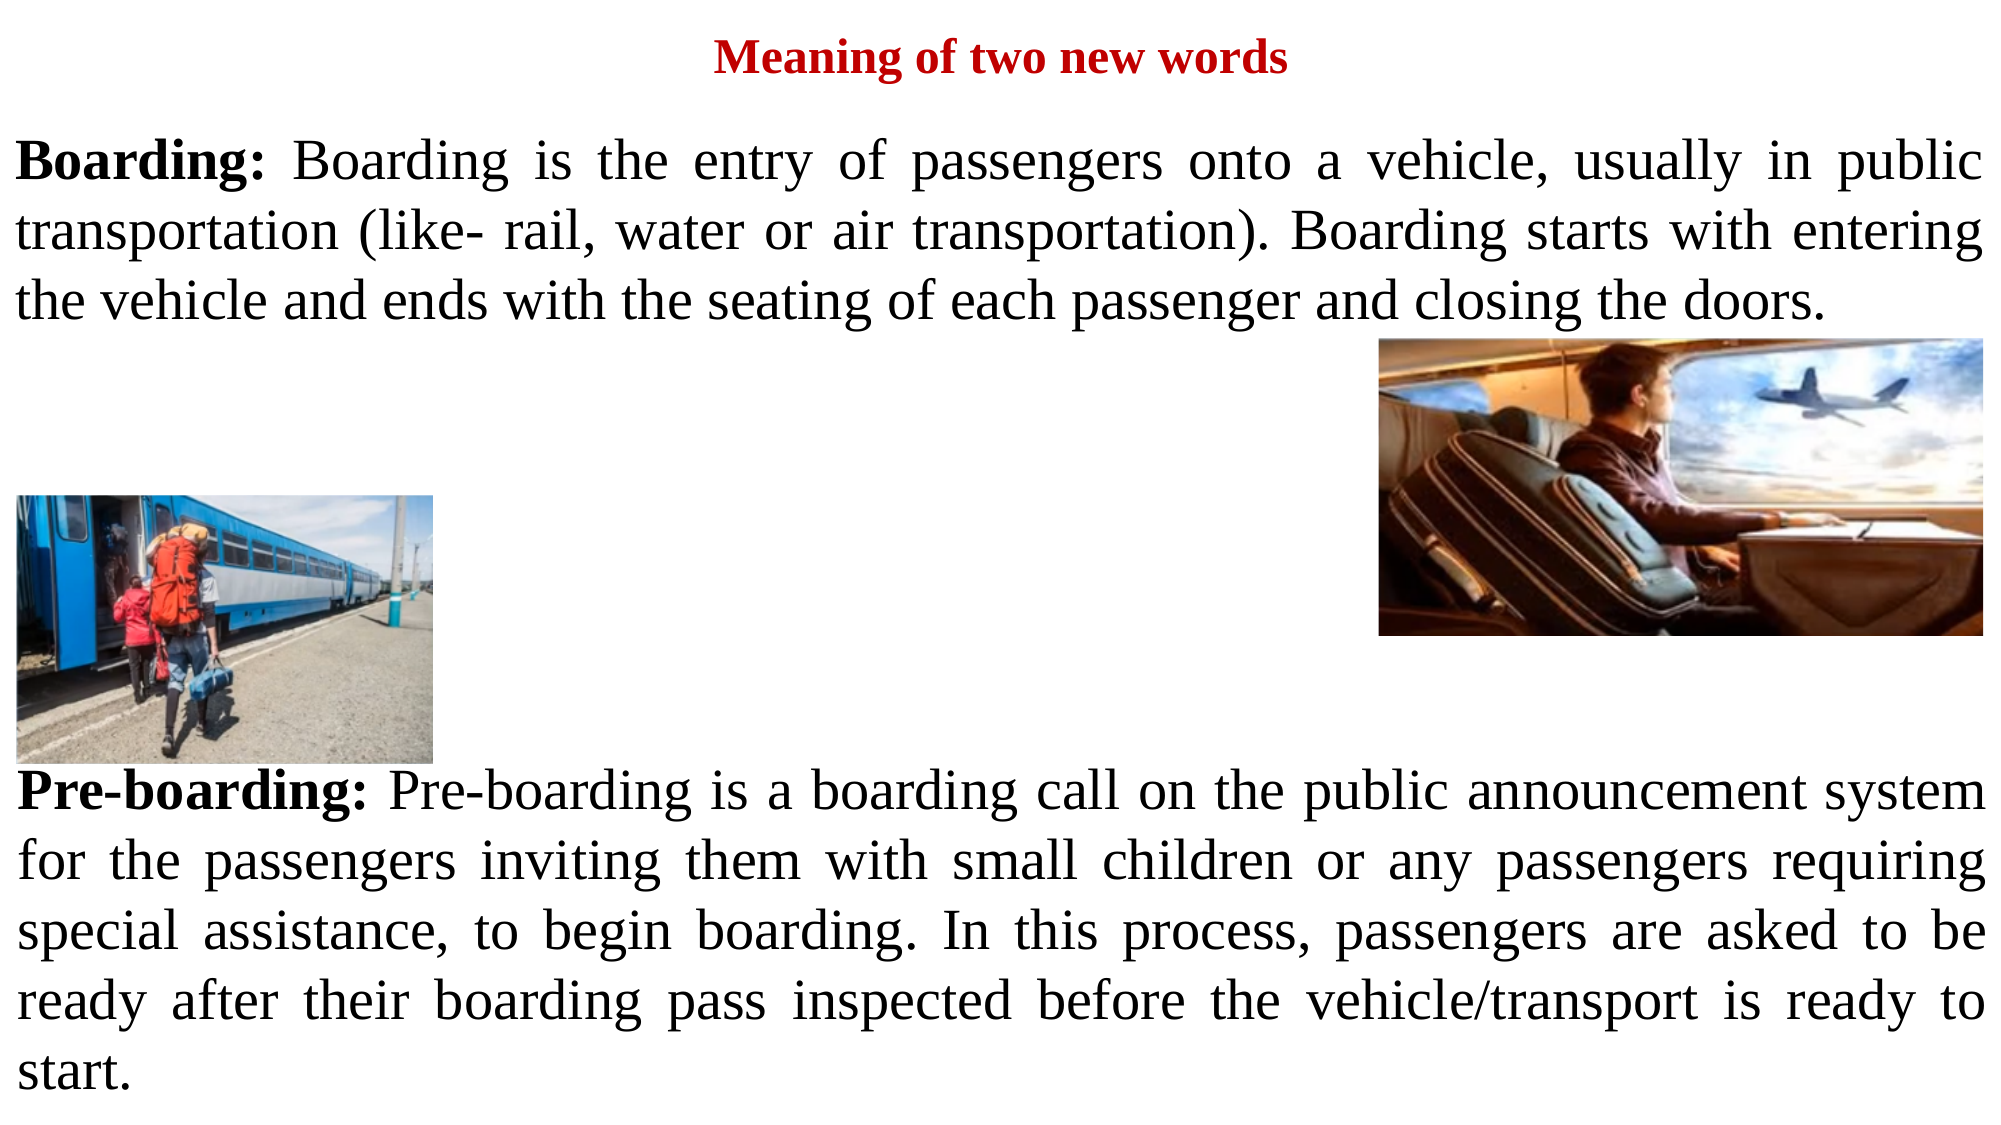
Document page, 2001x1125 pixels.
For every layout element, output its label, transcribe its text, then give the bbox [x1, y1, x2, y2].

picture [1378, 338, 1984, 636]
text_box Meaning of two new words [696, 16, 1306, 92]
text_box Boarding: Boarding is the entry of passengers onto a vehicle, usually in public transportation (like- rail, water or air transportation). Boarding starts with entering the vehicle and ends with the seating of each passenger and closing the doors. [0, 113, 2000, 339]
text_box Pre-boarding: Pre-boarding is a boarding call on the public announcement system for the passengers inviting them with small children or any passengers requiring special assistance, to begin boarding. In this process, passengers are asked to be ready after their boarding pass inspected before the vehicle/transport is ready to start. [2, 743, 2000, 1109]
picture [15, 495, 433, 764]
